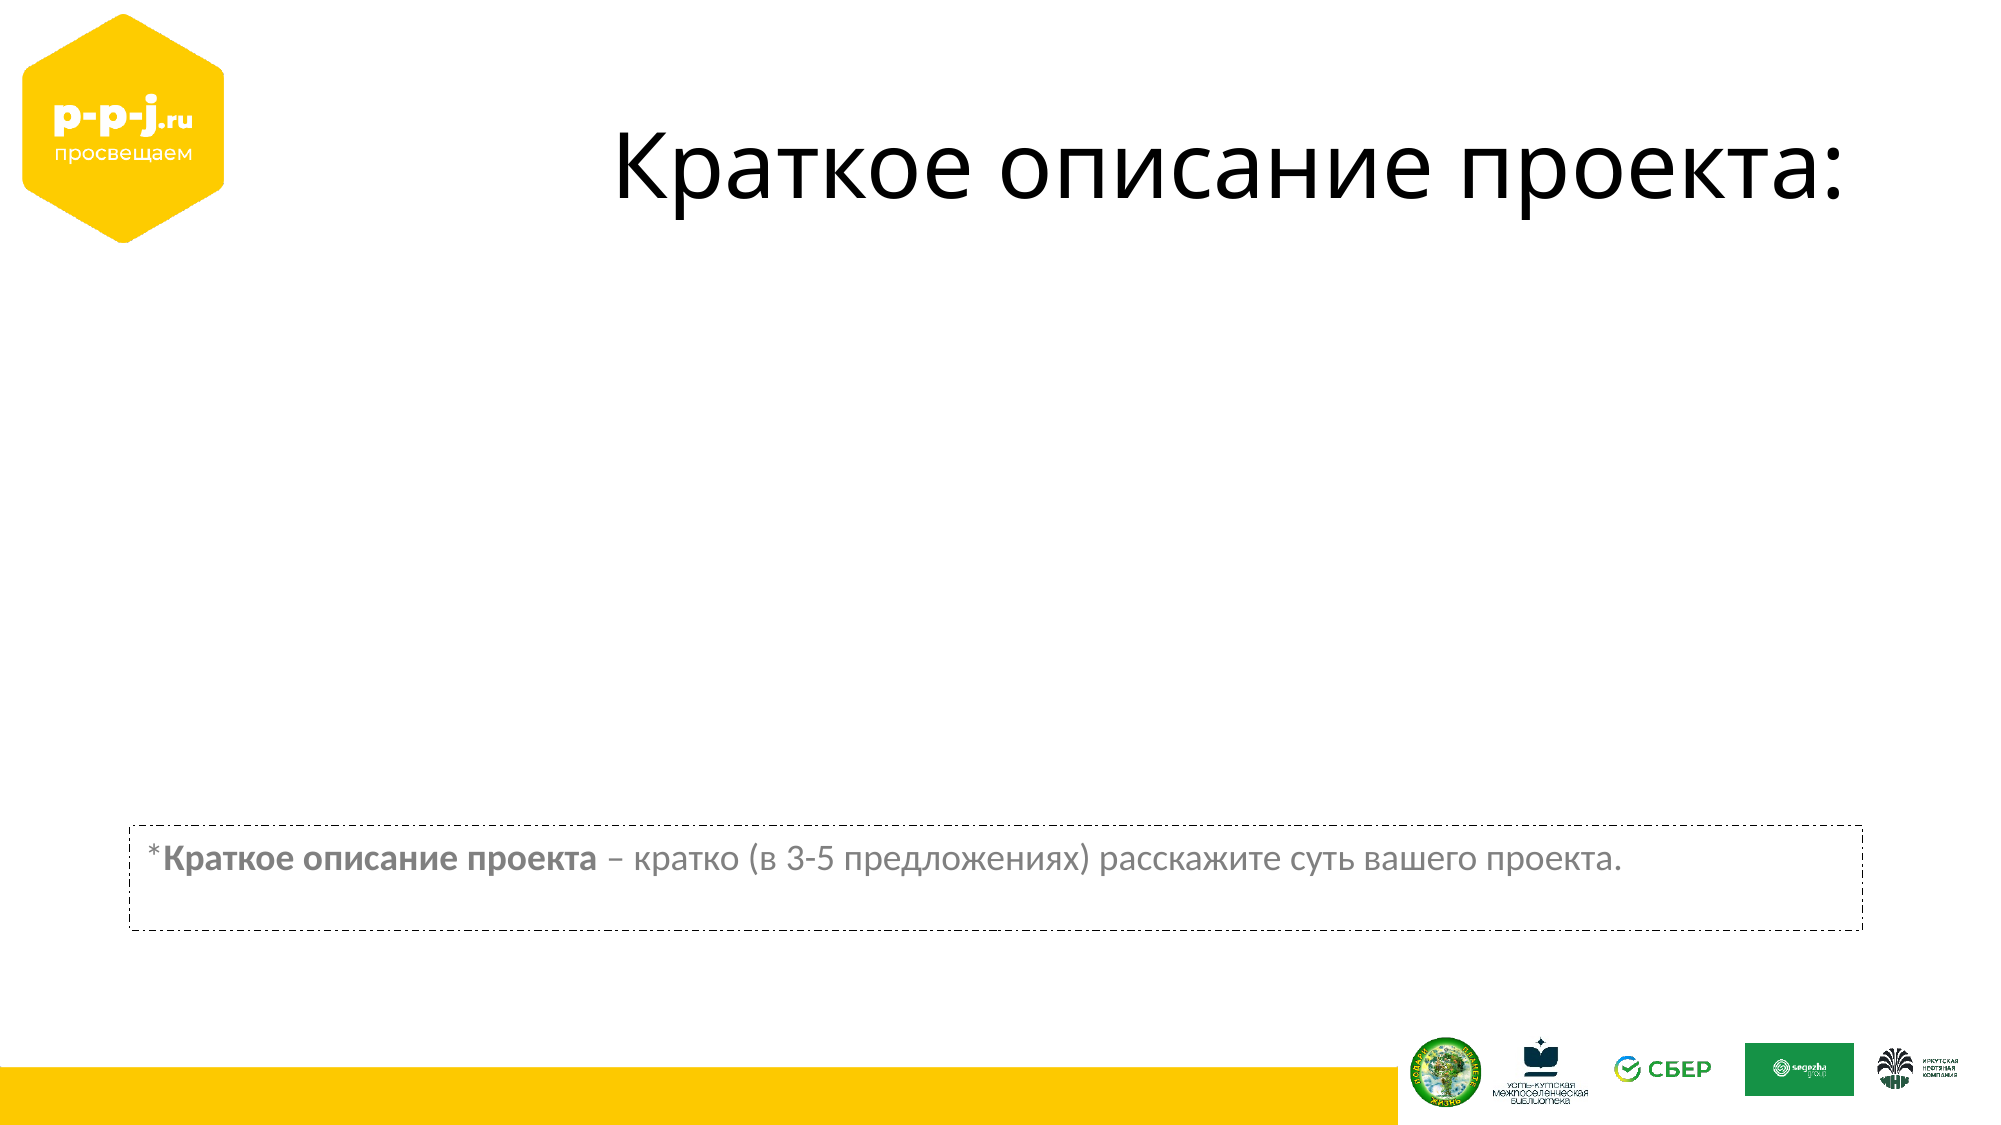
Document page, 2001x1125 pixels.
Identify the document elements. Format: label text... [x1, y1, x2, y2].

text_box *Краткое описание проекта – кратко (в 3-5 предложениях) расскажите суть вашего проекта. [129, 825, 1863, 931]
picture [22, 14, 224, 243]
picture [0, 1066, 1398, 1125]
title Краткое описание проекта: [137, 59, 1863, 278]
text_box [1409, 1022, 1961, 1116]
